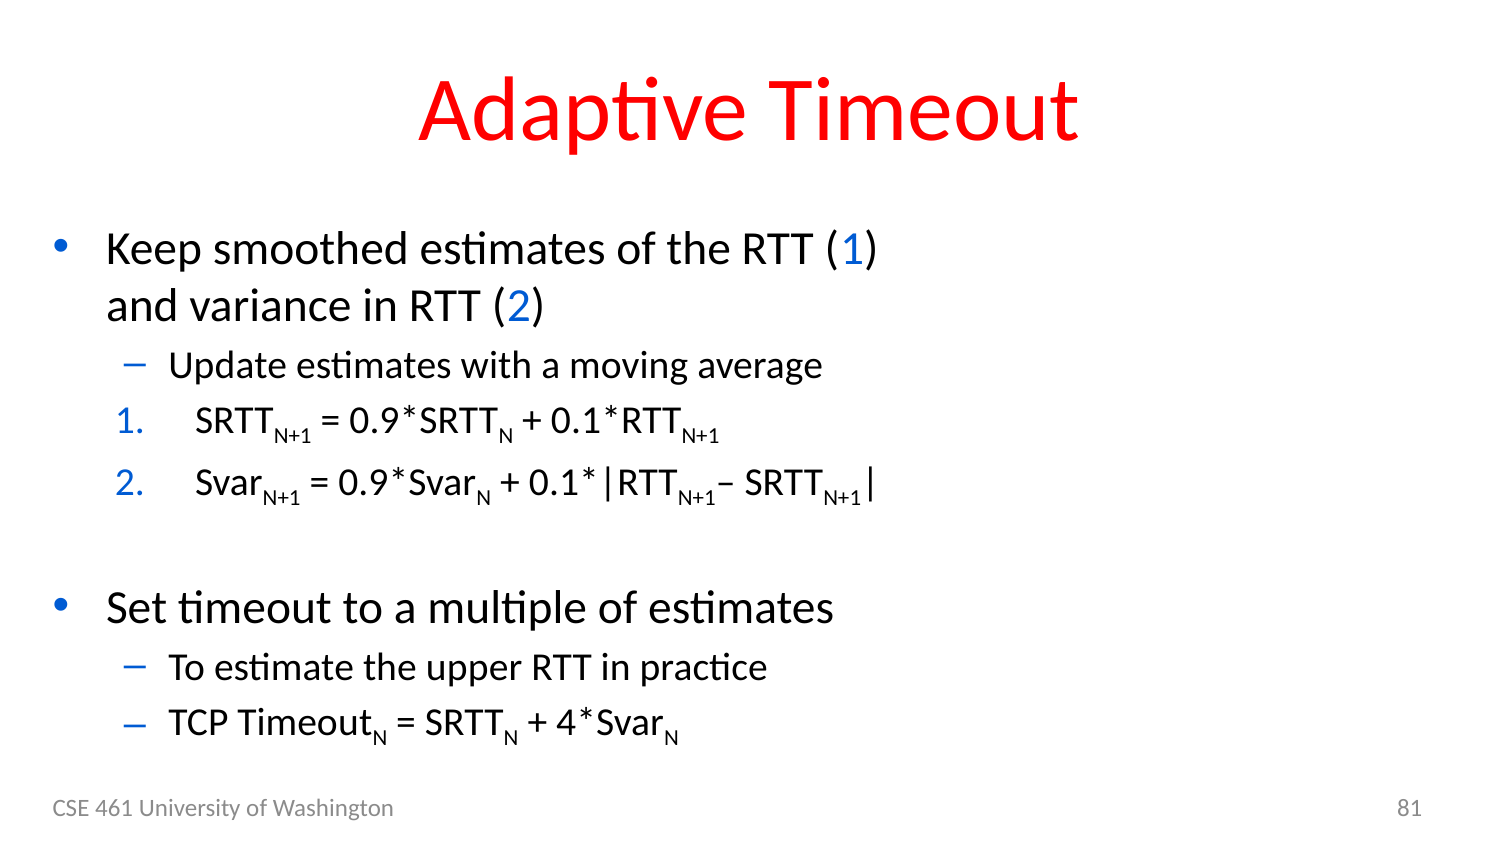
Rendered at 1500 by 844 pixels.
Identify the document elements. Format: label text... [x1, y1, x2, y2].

slide_number 81 [1087, 784, 1438, 830]
footer CSE 461 University of Washington [37, 784, 513, 830]
list Keep smoothed estimates of the RTT (1) and variance in RTT (2) Update estimates with a moving average SRTTN+1 = 0.9*SRTTN + 0.1*RTTN+1 SvarN+1 = 0.9*SvarN + 0.1*|RTTN+1– SRTTN+1| Set timeout to a multiple of estimates To estimate the upper RTT in practice TCP TimeoutN = SRTTN + 4*SvarN [37, 209, 975, 760]
title Adaptive Timeout [37, 33, 1463, 175]
